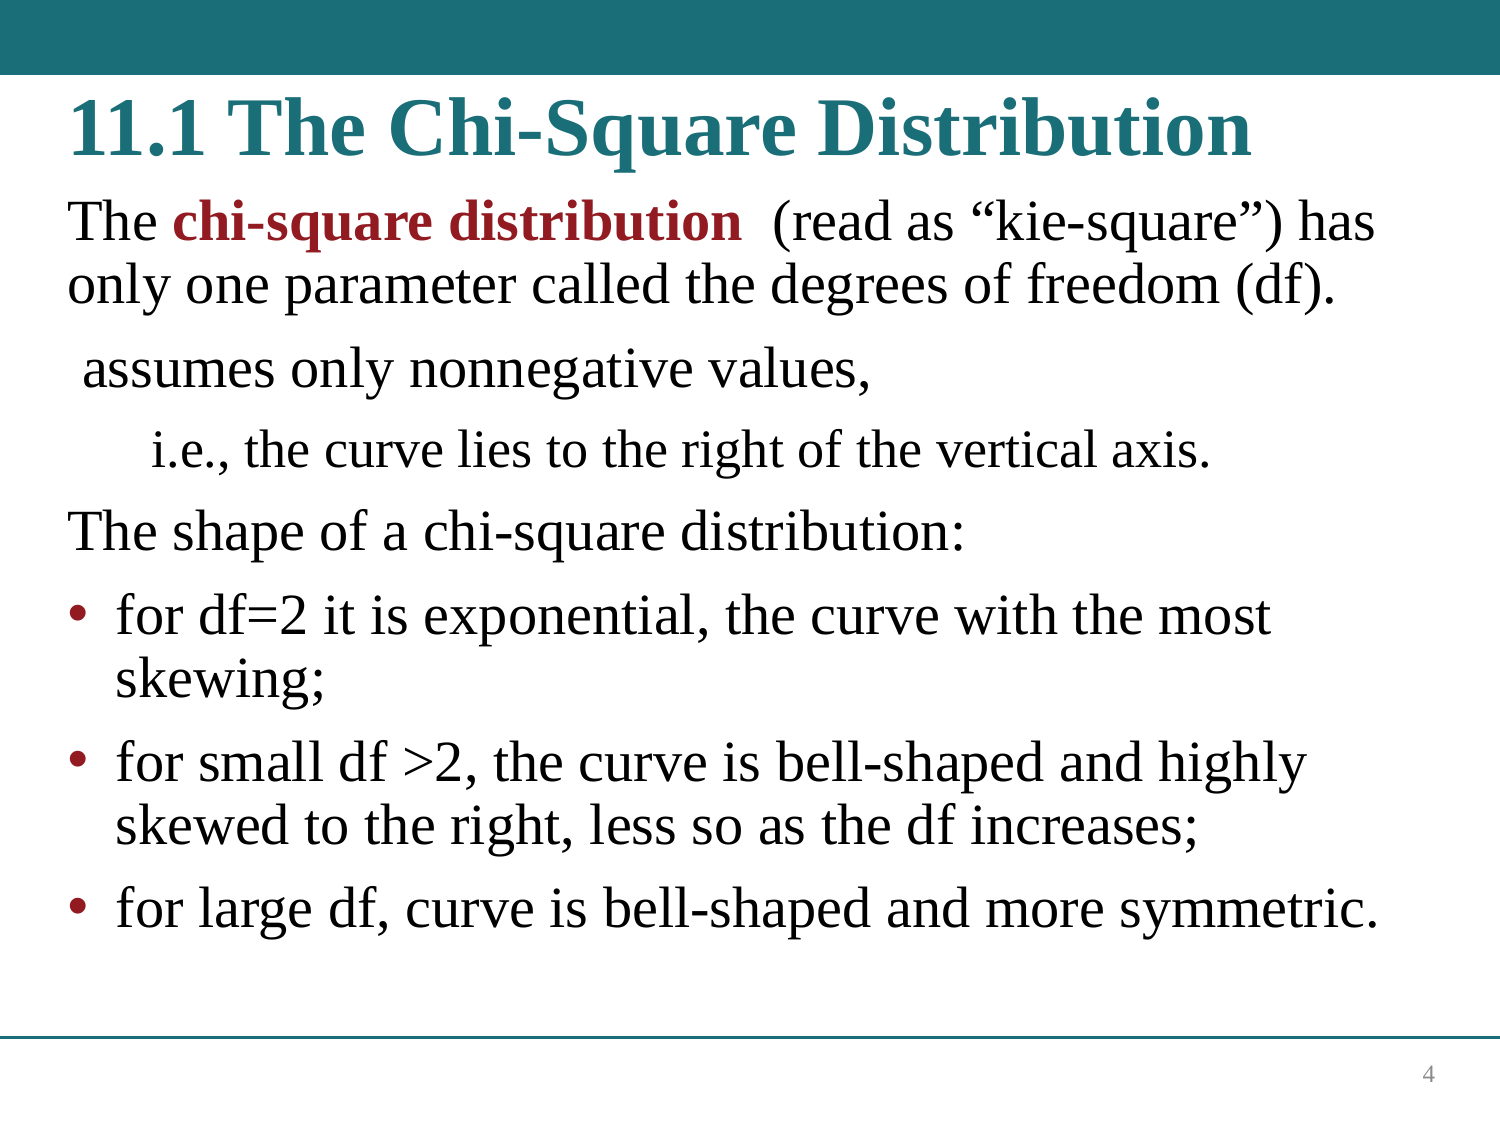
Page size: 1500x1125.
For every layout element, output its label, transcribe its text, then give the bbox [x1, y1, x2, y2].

title 11.1 The Chi-Square Distribution [52, 75, 1453, 214]
slide_number 4 [1059, 1042, 1450, 1103]
